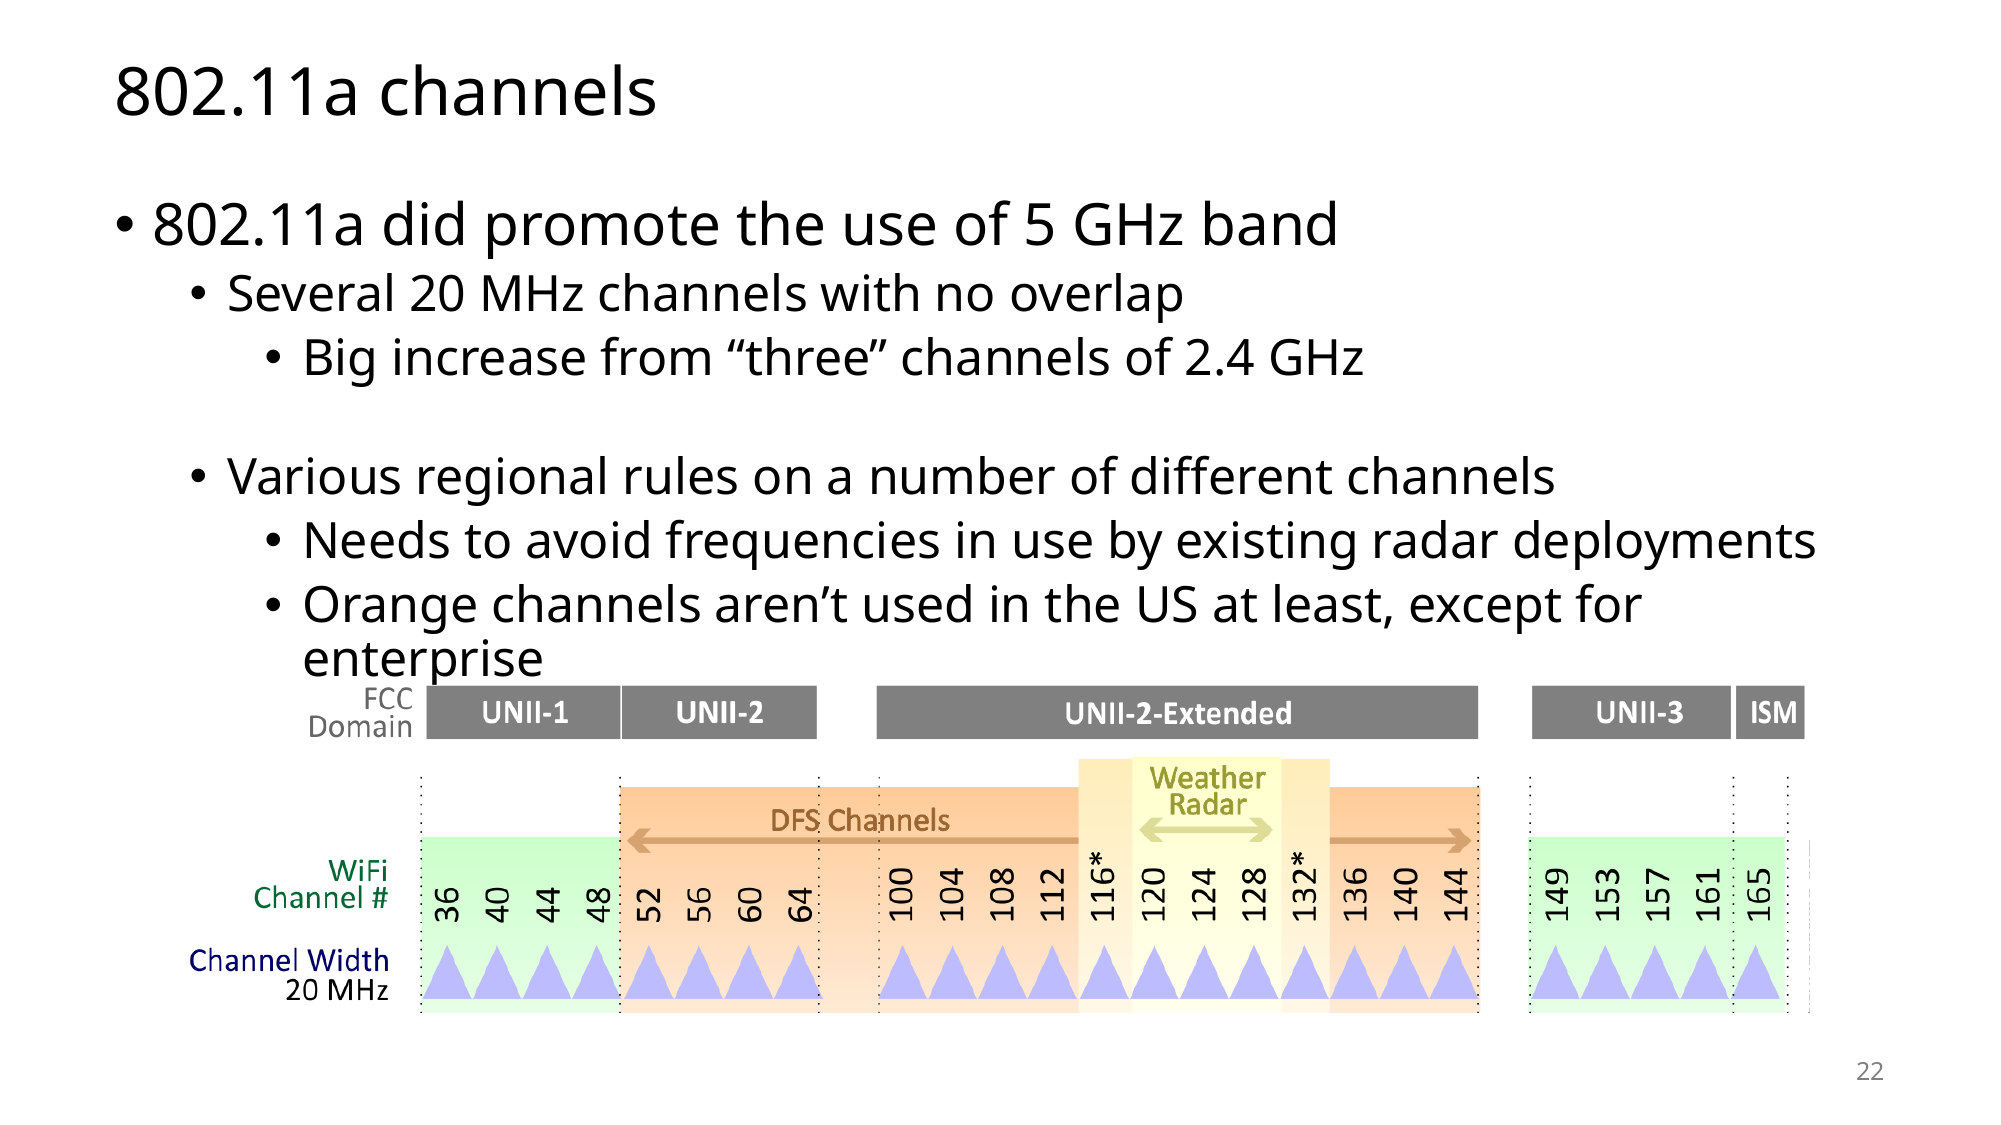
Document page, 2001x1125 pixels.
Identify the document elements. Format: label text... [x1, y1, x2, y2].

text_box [189, 651, 1810, 1013]
list 802.11a did promote the use of 5 GHz band Several 20 MHz channels with no overlap Big increase from “three” channels of 2.4 GHz Various regional rules on a number of different channels Needs to avoid frequencies in use by existing radar deployments Orange channels aren’t used in the US at least, except for enterprise [99, 187, 1900, 1013]
slide_number 22 [1749, 1042, 1900, 1103]
title 802.11a channels [99, 37, 1900, 150]
